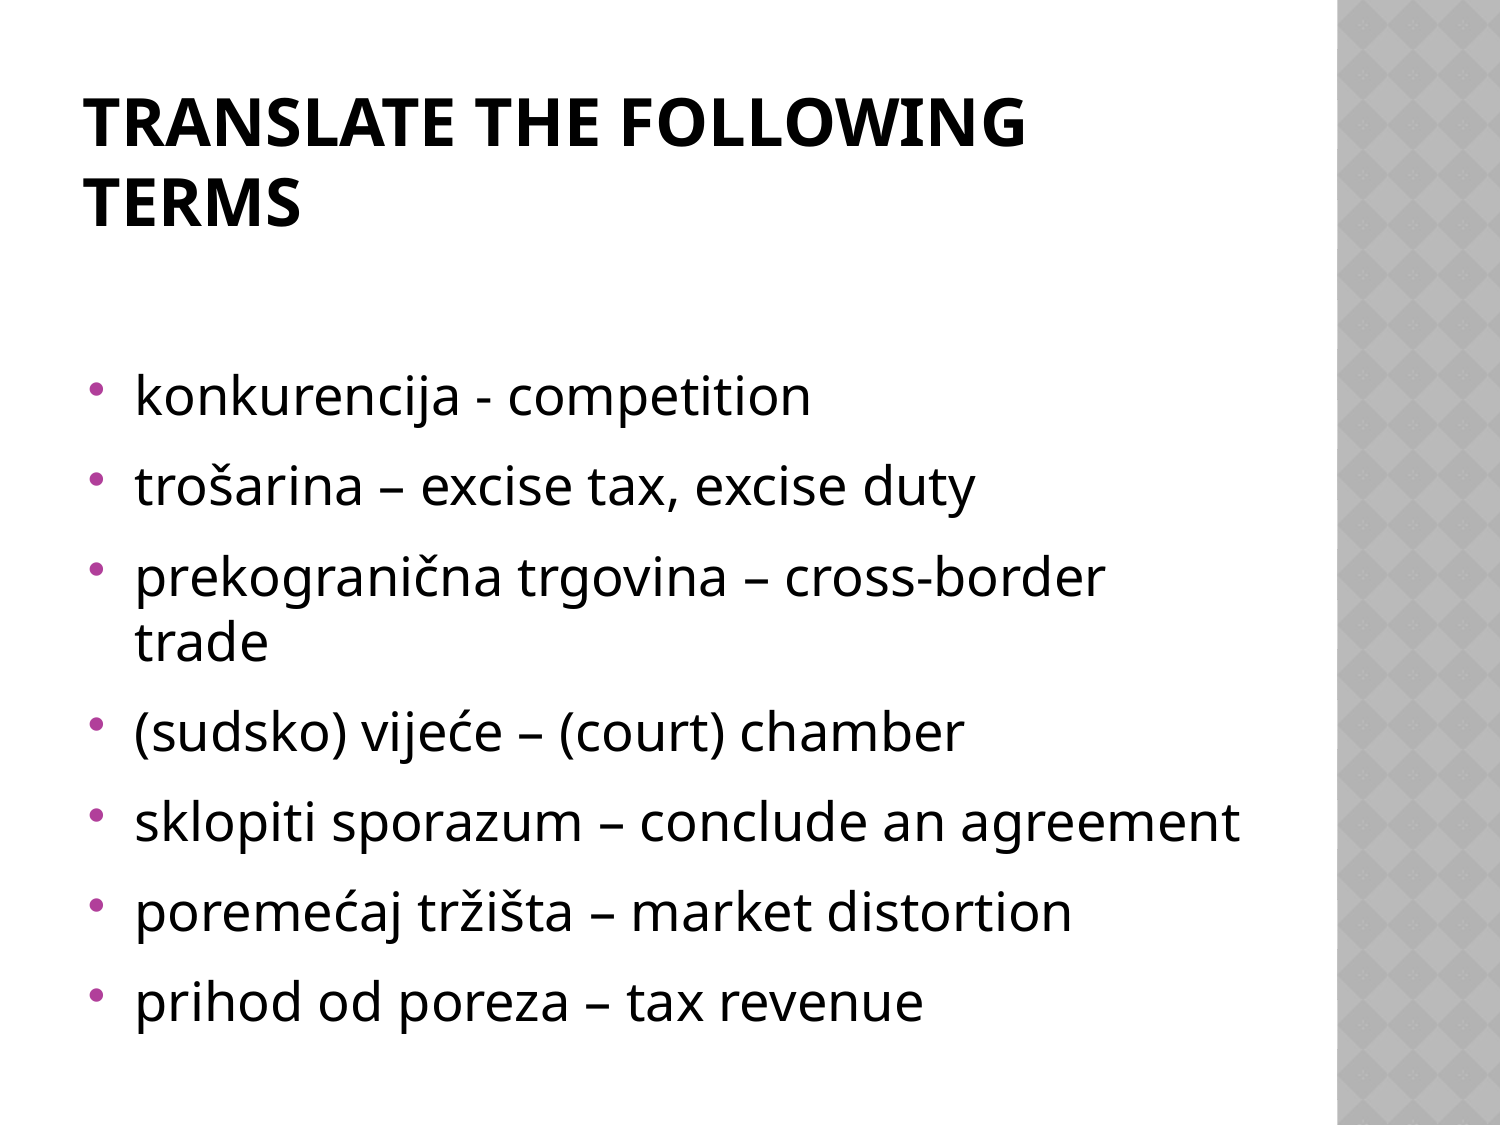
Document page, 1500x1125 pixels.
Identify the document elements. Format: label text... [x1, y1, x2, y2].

title TRANSLATE the following terms [75, 52, 1263, 240]
list konkurencija - competition trošarina – excise tax, excise duty prekogranična trgovina – cross-border trade (sudsko) vijeće – (court) chamber sklopiti sporazum – conclude an agreement poremećaj tržišta – market distortion prihod od poreza – tax revenue [75, 264, 1263, 1059]
